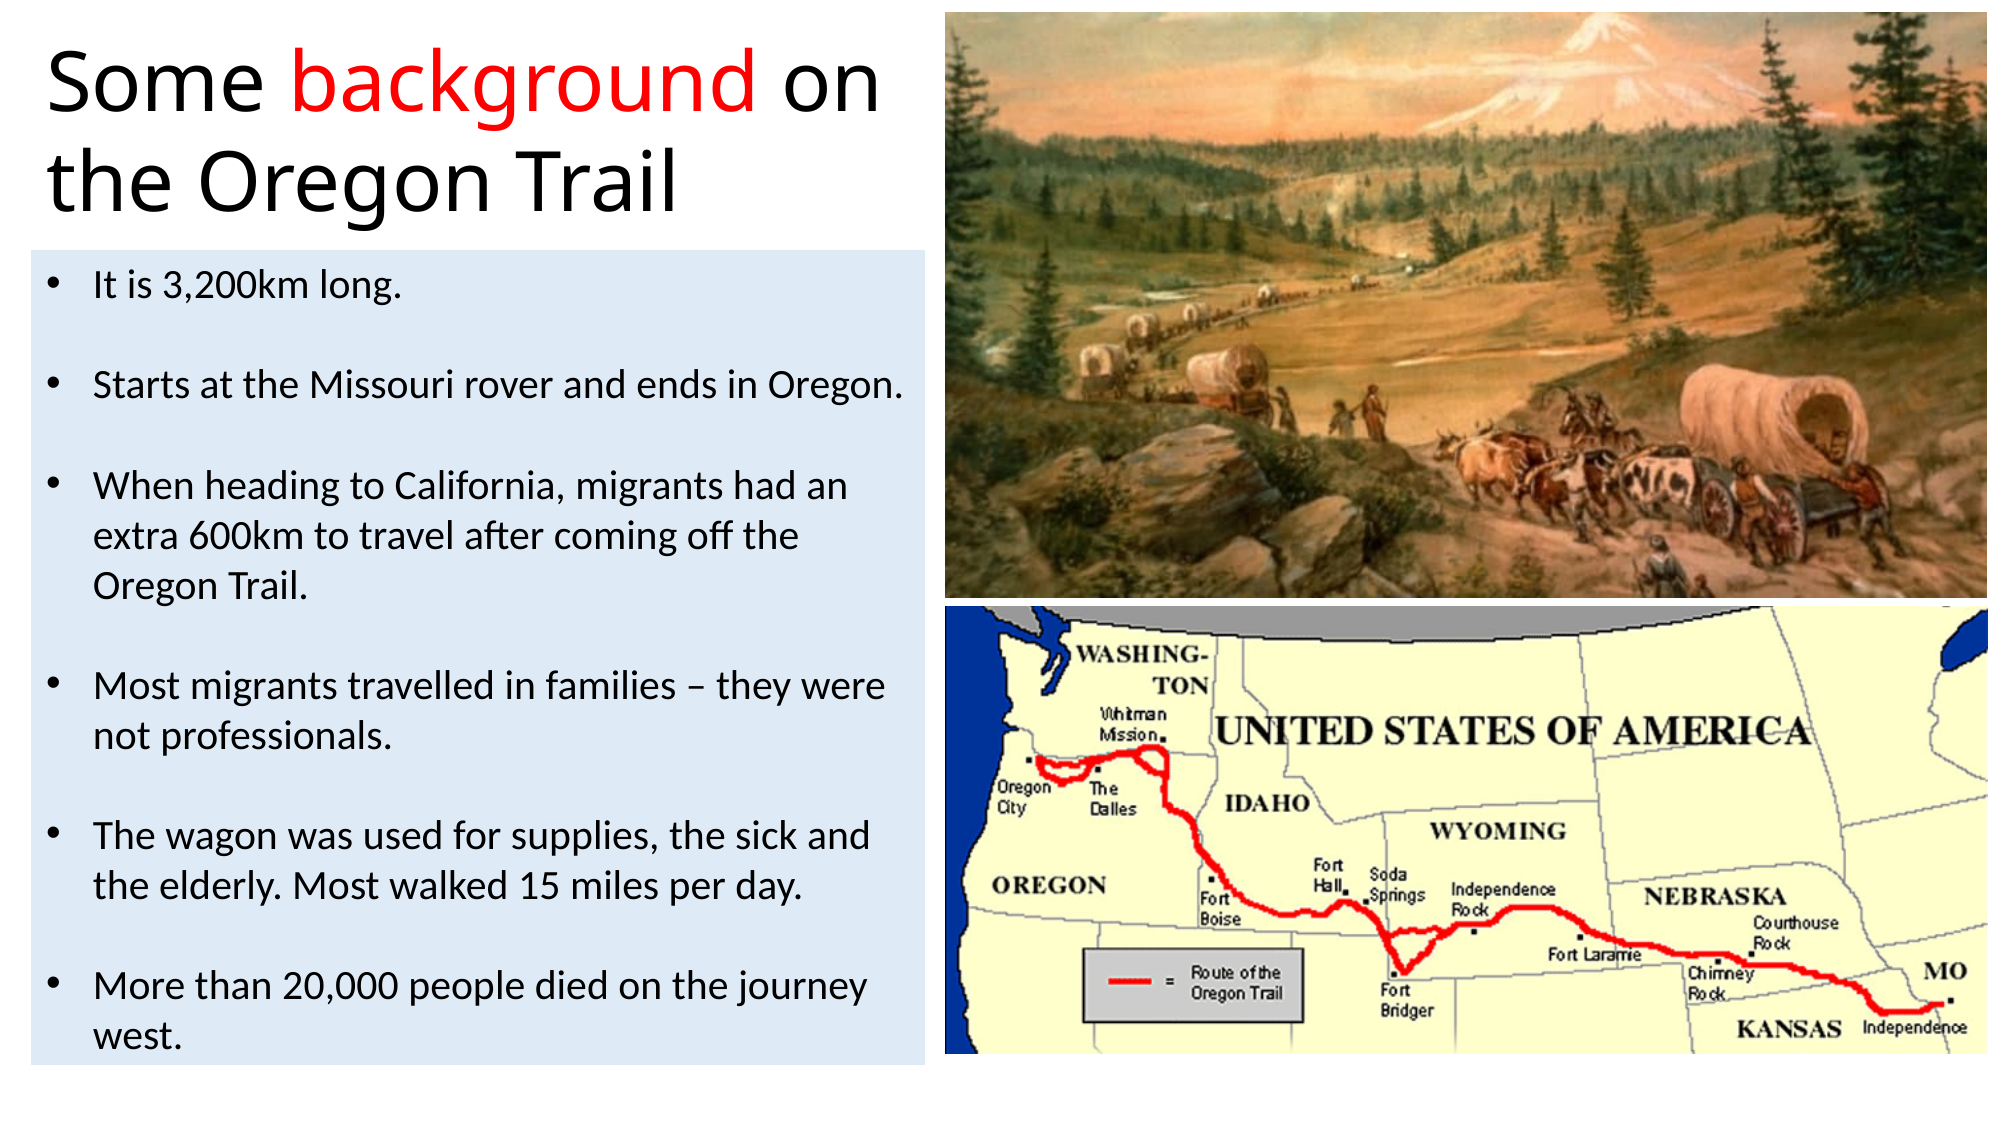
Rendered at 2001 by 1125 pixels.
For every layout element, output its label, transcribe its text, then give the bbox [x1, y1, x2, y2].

picture [945, 12, 1987, 598]
picture [945, 606, 1988, 1054]
text_box Some background on the Oregon Trail [31, 20, 945, 236]
text_box It is 3,200km long. Starts at the Missouri rover and ends in Oregon. When heading to California, migrants had an extra 600km to travel after coming off the Oregon Trail. Most migrants travelled in families – they were not professionals. The wagon was used for supplies, the sick and the elderly. Most walked 15 miles per day. More than 20,000 people died on the journey west. [31, 249, 925, 1065]
